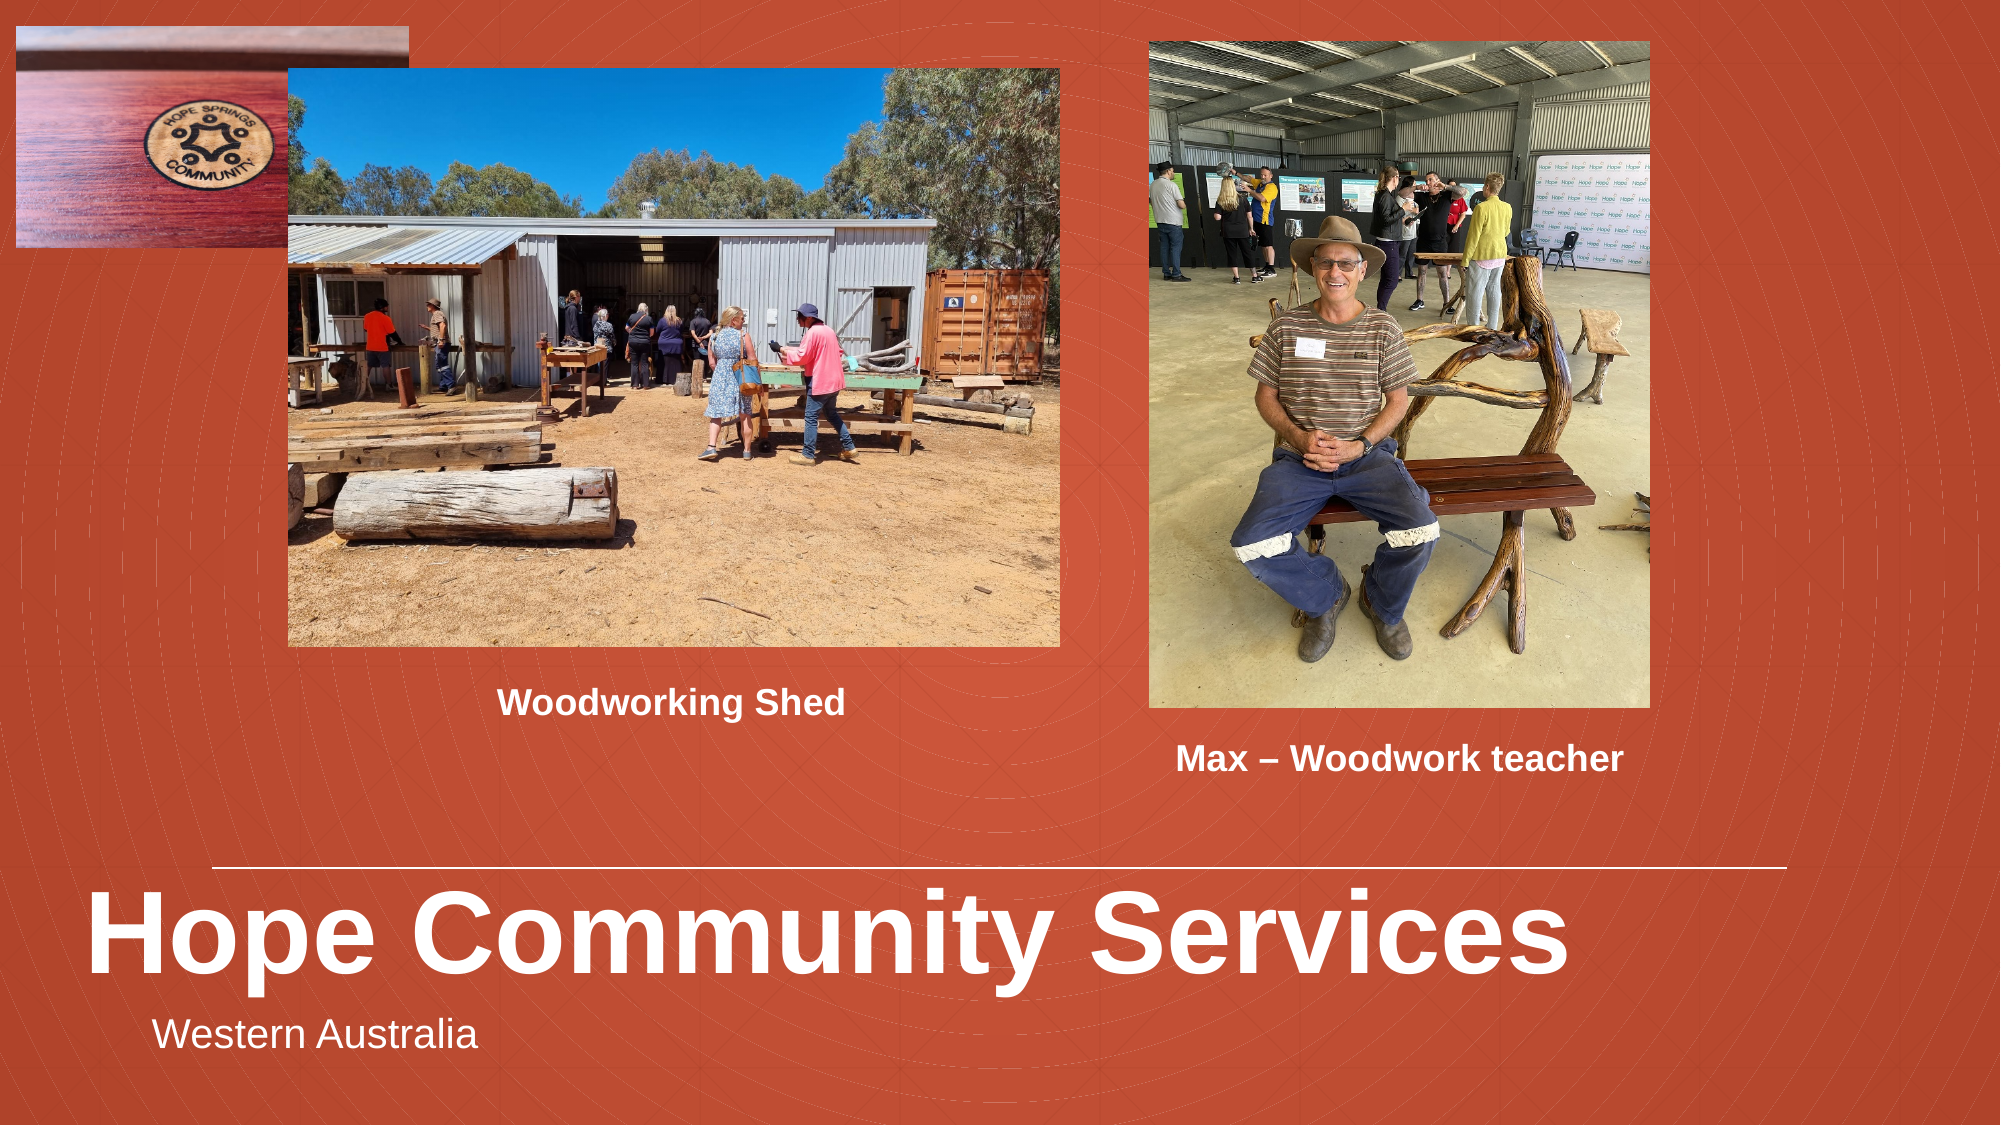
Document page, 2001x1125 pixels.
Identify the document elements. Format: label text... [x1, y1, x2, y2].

text_box Woodworking Shed [295, 670, 1048, 731]
list Western Australia [136, 1004, 1712, 1080]
picture [16, 26, 1060, 647]
text_box Max – Woodwork teacher [1023, 727, 1776, 787]
picture [1149, 41, 1650, 708]
title Hope Community Services [69, 869, 1818, 1005]
